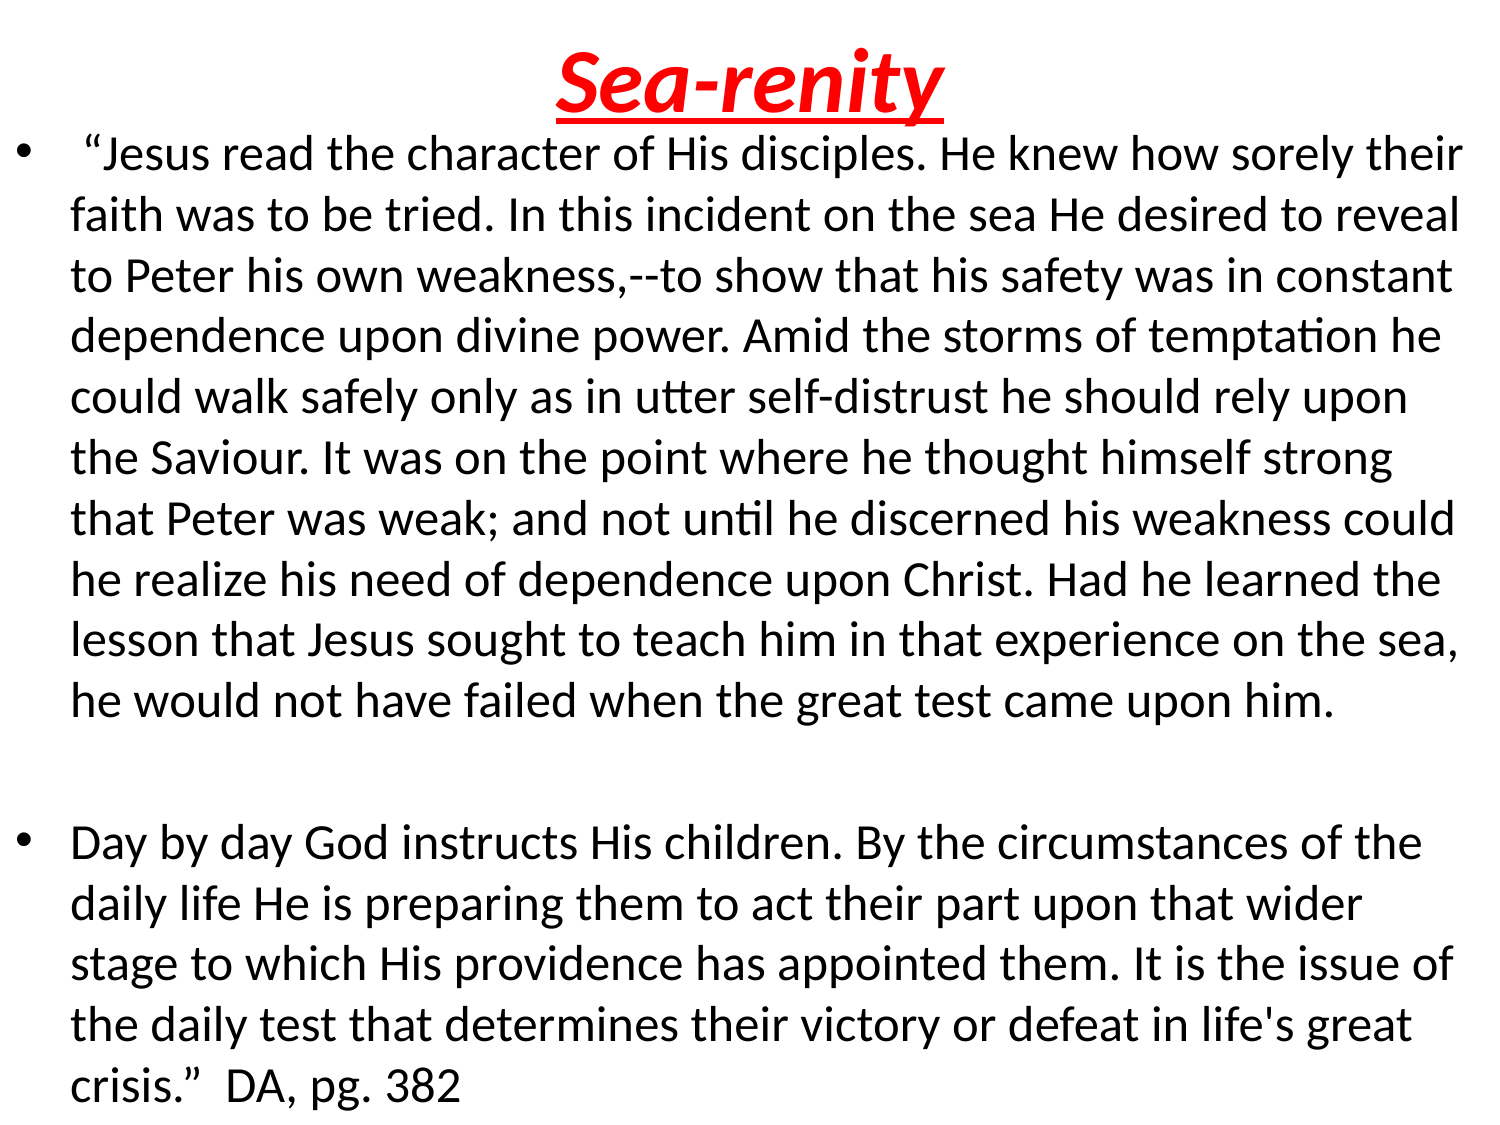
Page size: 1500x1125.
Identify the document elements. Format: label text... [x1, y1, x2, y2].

list “Jesus read the character of His disciples. He knew how sorely their faith was to be tried. In this incident on the sea He desired to reveal to Peter his own weakness,--to show that his safety was in constant dependence upon divine power. Amid the storms of temptation he could walk safely only as in utter self-distrust he should rely upon the Saviour. It was on the point where he thought himself strong that Peter was weak; and not until he discerned his weakness could he realize his need of dependence upon Christ. Had he learned the lesson that Jesus sought to teach him in that experience on the sea, he would not have failed when the great test came upon him. Day by day God instructs His children. By the circumstances of the daily life He is preparing them to act their part upon that wider stage to which His providence has appointed them. It is the issue of the daily test that determines their victory or defeat in life's great crisis.” DA, pg. 382 [0, 112, 1500, 1125]
title Sea-renity [75, 1, 1425, 112]
